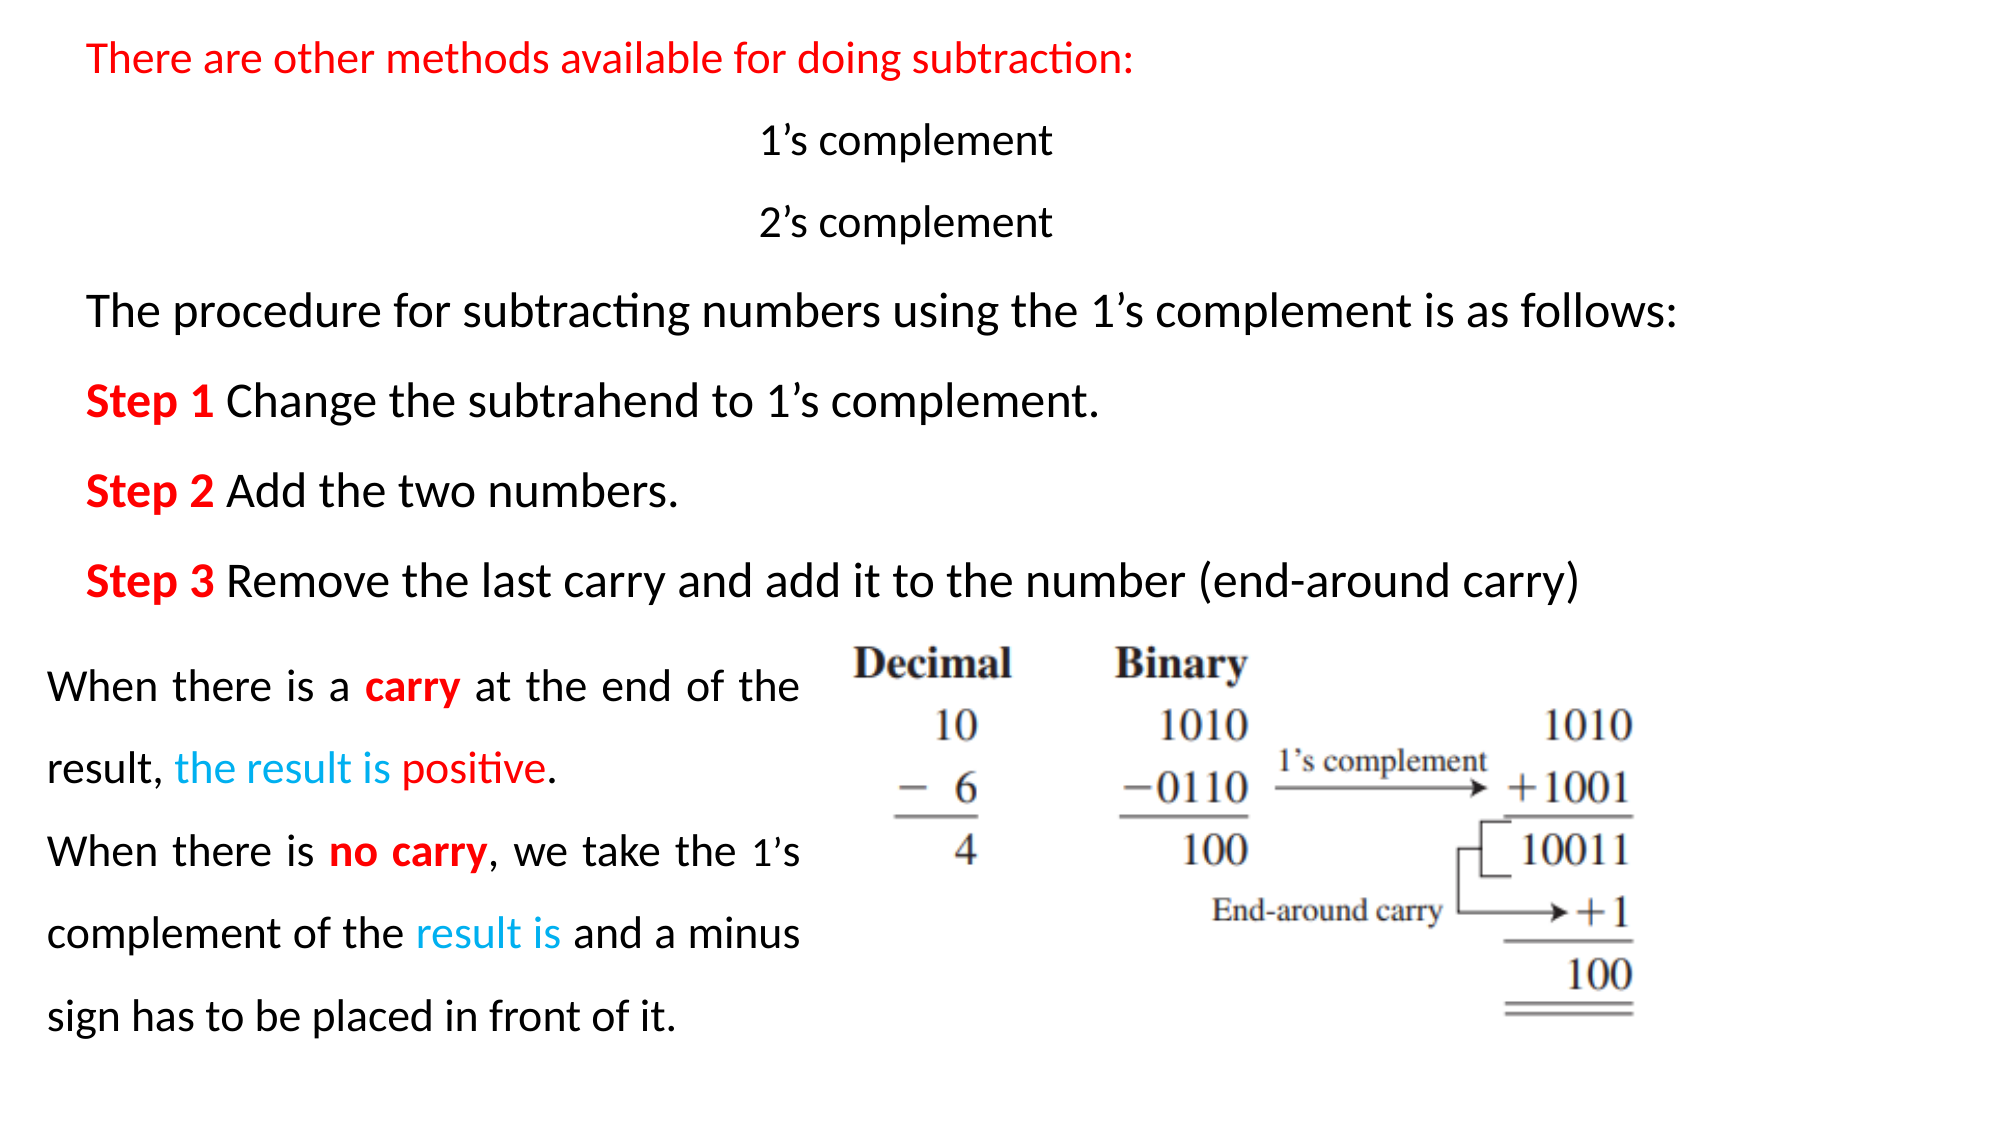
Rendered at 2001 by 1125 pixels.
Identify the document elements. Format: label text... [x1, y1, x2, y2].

picture [815, 620, 1927, 1028]
text_box When there is a carry at the end of the result, the result is positive. When there is no carry, we take the 1’s complement of the result is and a minus sign has to be placed in front of it. [32, 620, 816, 1048]
text_box There are other methods available for doing subtraction: 1’s complement 2’s complement The procedure for subtracting numbers using the 1’s complement is as follows: Step 1 Change the subtrahend to 1’s complement. Step 2 Add the two numbers. Step 3 Remove the last carry and add it to the number (end-around carry) [71, 19, 1741, 615]
